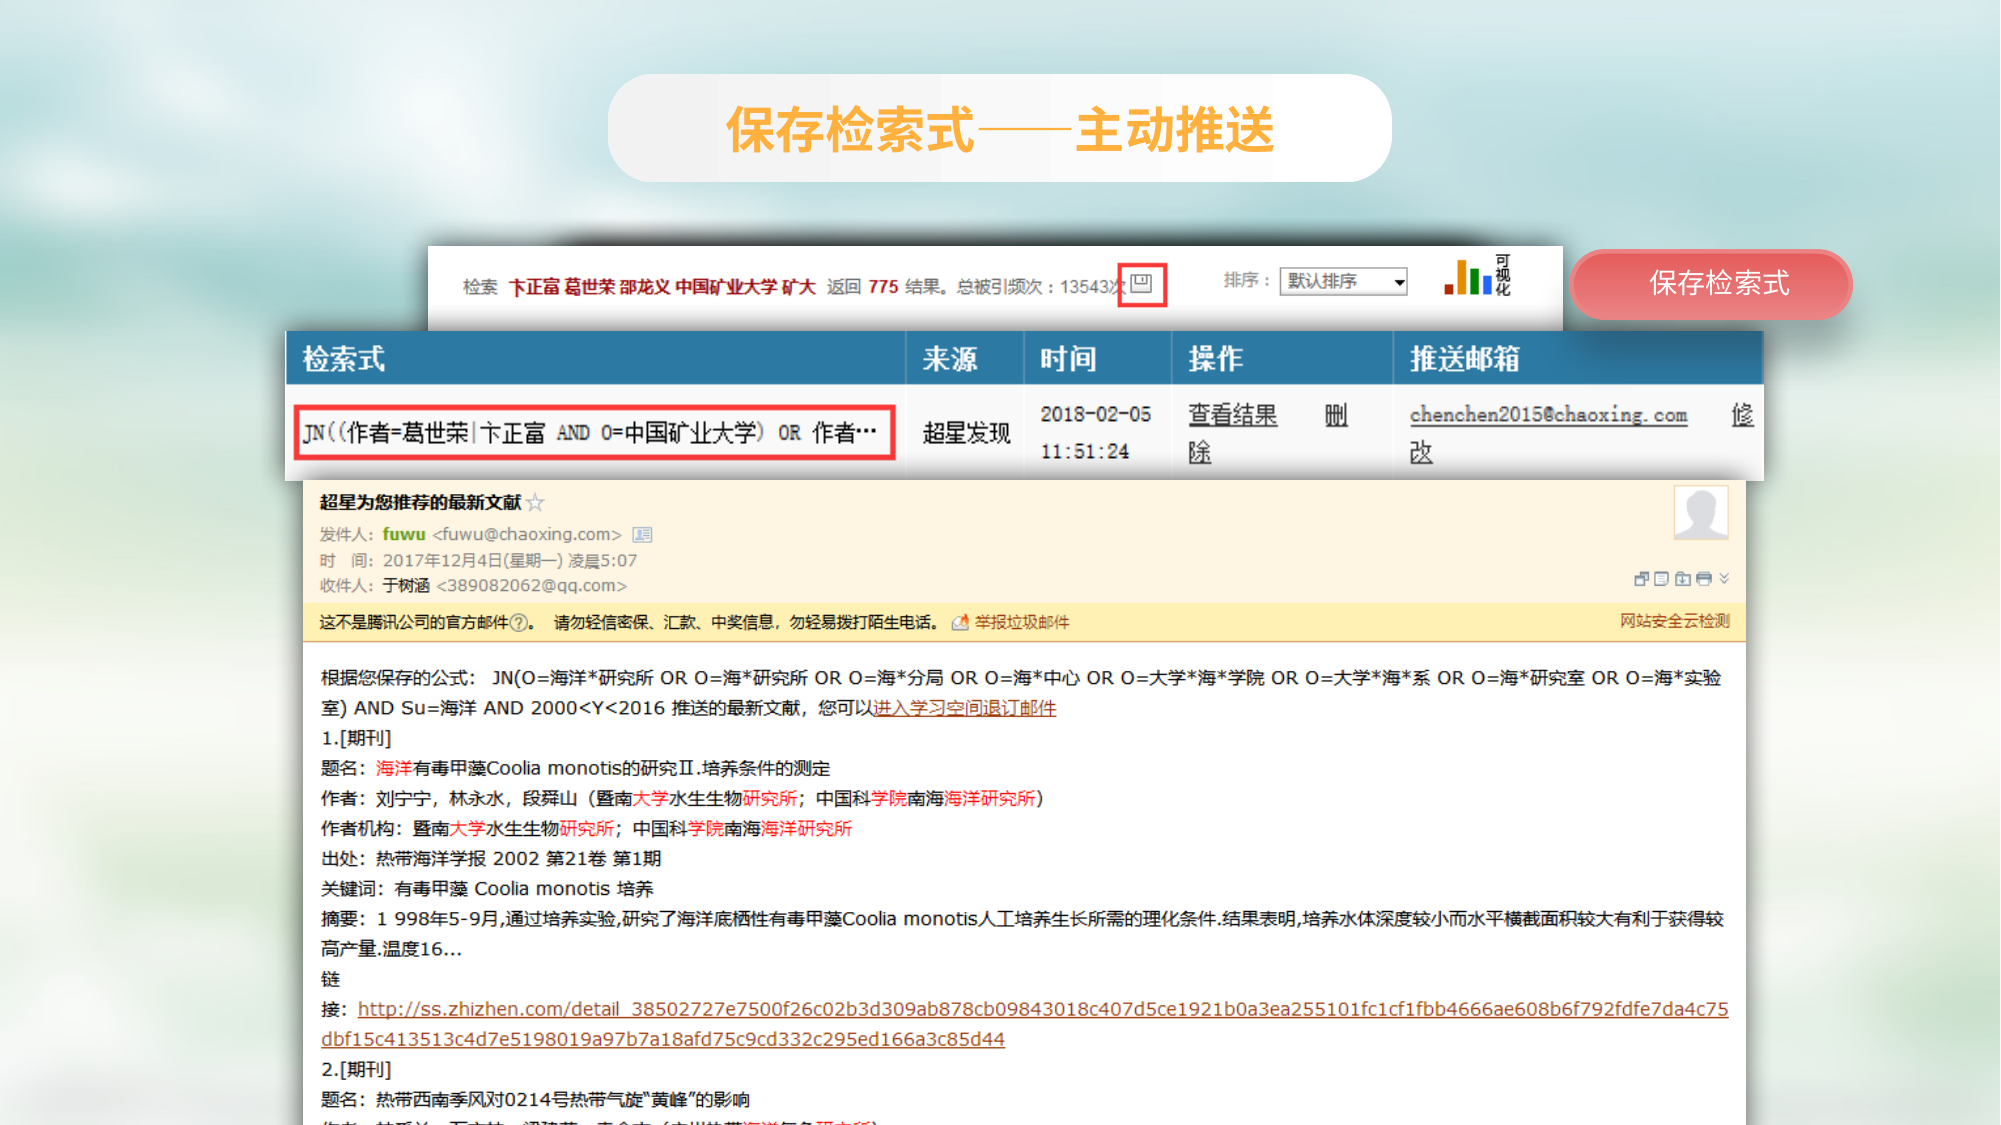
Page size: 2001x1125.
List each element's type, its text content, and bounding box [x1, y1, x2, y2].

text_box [1571, 251, 1852, 318]
picture [0, 0, 2001, 1125]
text_box 保存检索式——主动推送 [605, 72, 1395, 185]
